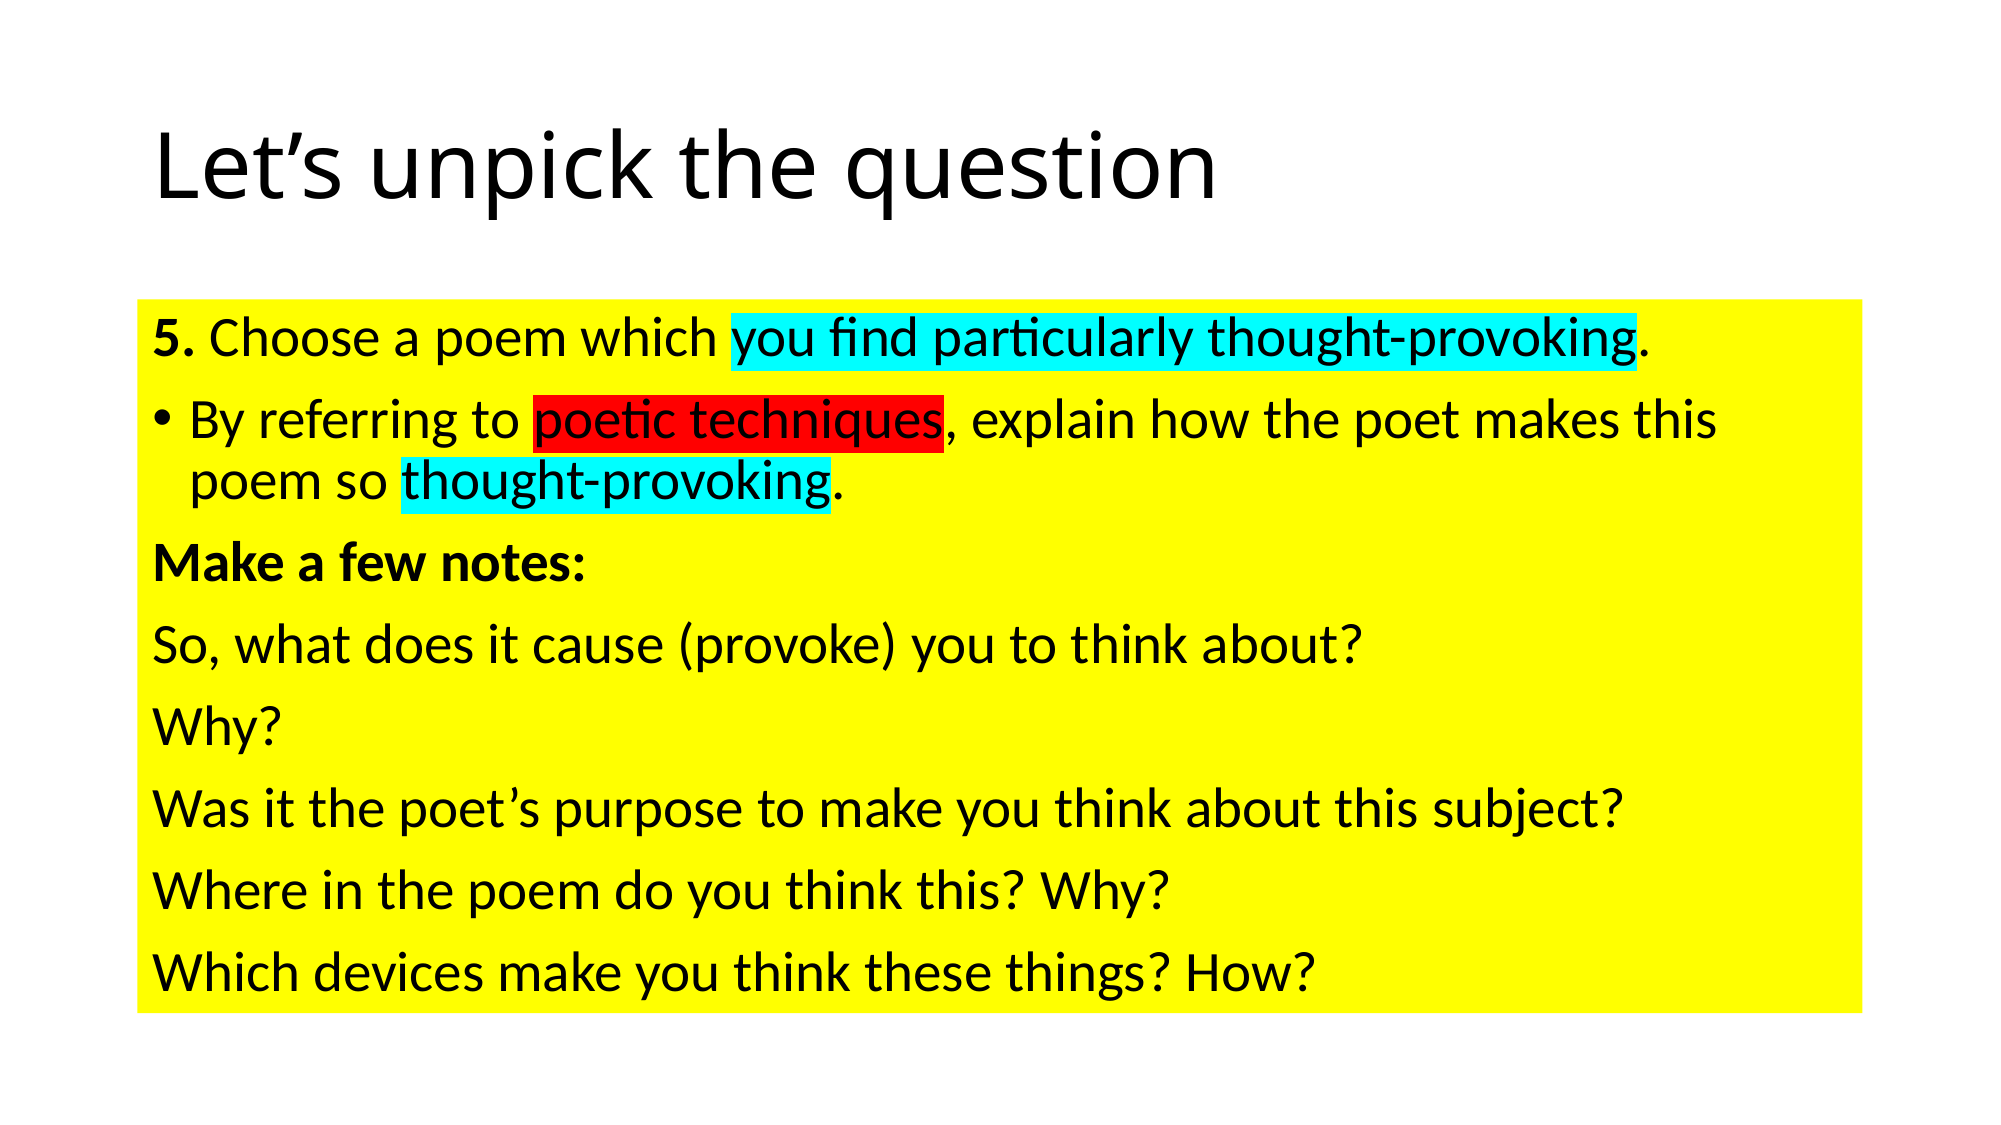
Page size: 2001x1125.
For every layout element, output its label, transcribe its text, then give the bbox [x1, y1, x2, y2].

list 5. Choose a poem which you find particularly thought-provoking. By referring to poetic techniques, explain how the poet makes this poem so thought-provoking. Make a few notes: So, what does it cause (provoke) you to think about? Why? Was it the poet’s purpose to make you think about this subject? Where in the poem do you think this? Why? Which devices make you think these things? How? [137, 299, 1863, 1014]
title Let’s unpick the question [137, 59, 1863, 278]
